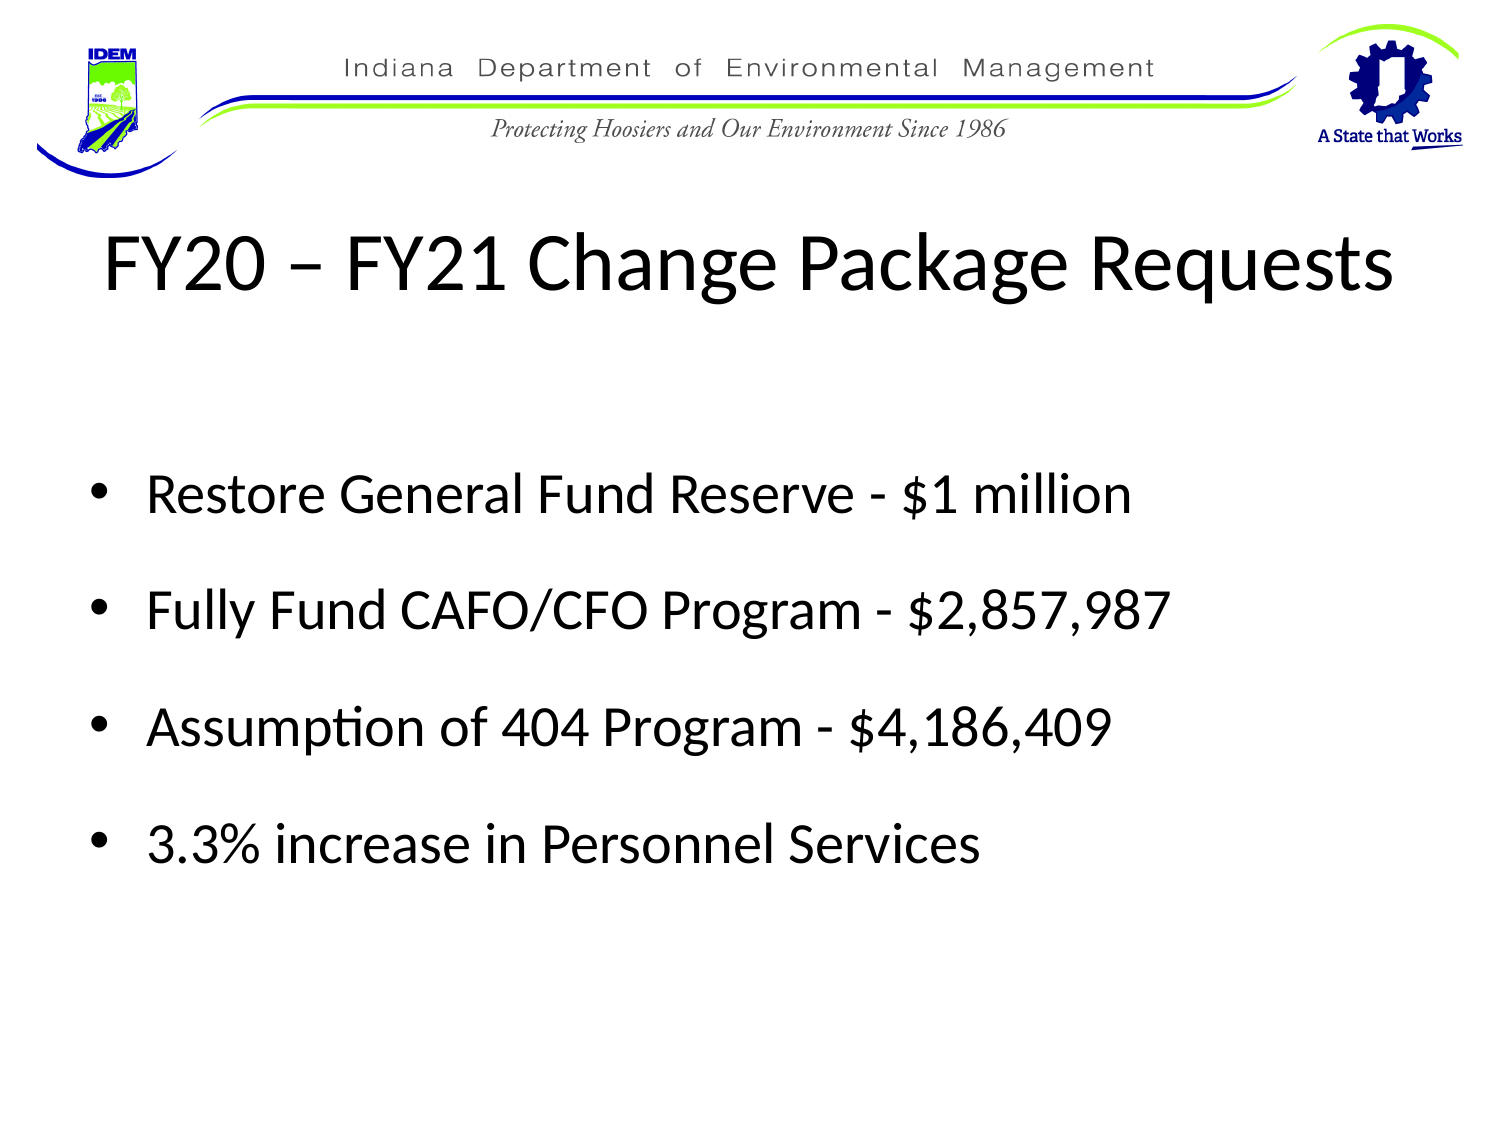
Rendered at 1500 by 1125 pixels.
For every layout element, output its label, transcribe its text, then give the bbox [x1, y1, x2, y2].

title FY20 – FY21 Change Package Requests [75, 200, 1425, 388]
list Restore General Fund Reserve - $1 million Fully Fund CAFO/CFO Program - $2,857,987 Assumption of 404 Program - $4,186,409 3.3% increase in Personnel Services [75, 412, 1425, 1038]
picture [37, 24, 1463, 178]
